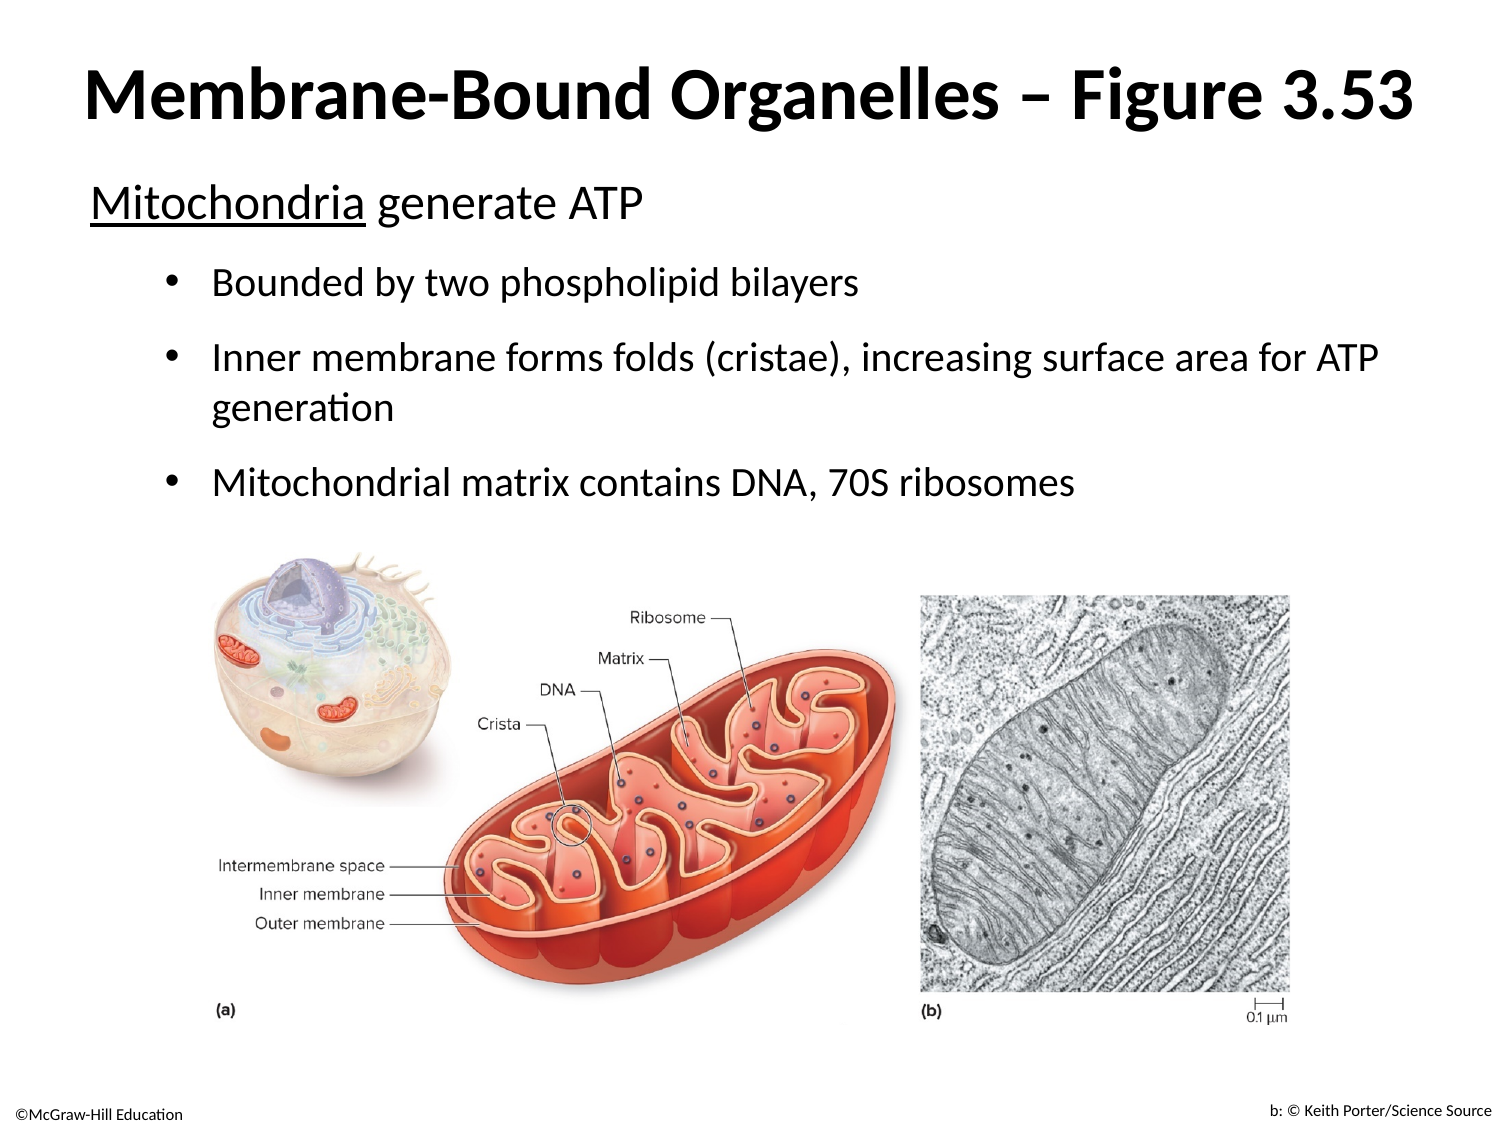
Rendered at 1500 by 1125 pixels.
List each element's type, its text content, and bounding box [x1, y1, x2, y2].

list b: © Keith Porter/Science Source [1212, 1100, 1500, 1125]
picture [208, 549, 1291, 1026]
list Mitochondria generate ATP Bounded by two phospholipid bilayers Inner membrane forms folds (cristae), increasing surface area for ATP generation Mitochondrial matrix contains DNA, 70S ribosomes [75, 162, 1425, 525]
title Membrane-Bound Organelles – Figure 3.53 [43, 37, 1457, 138]
